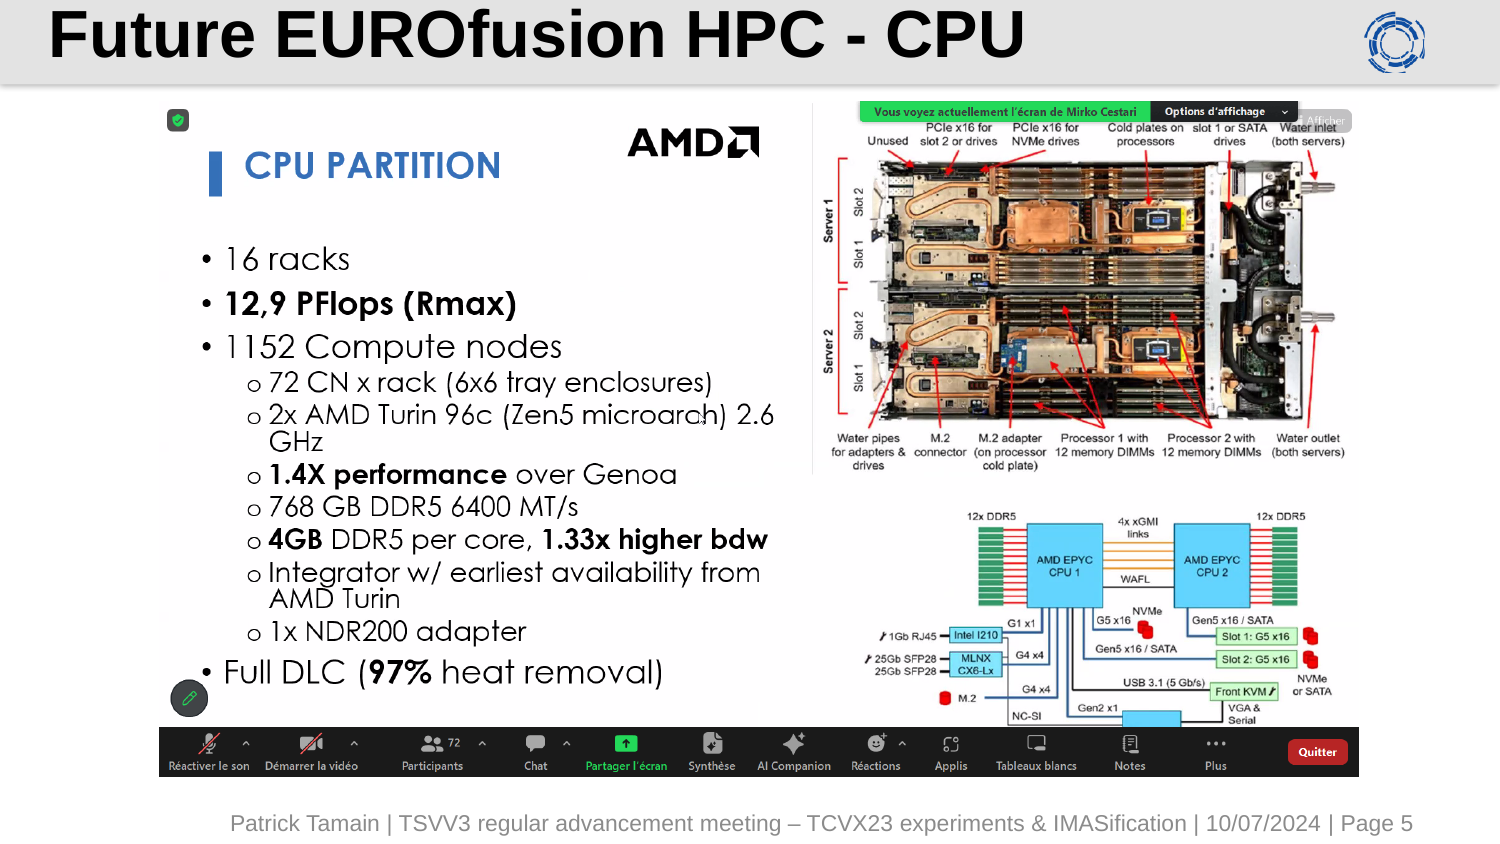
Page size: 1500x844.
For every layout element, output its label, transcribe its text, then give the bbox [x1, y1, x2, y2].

title Future EUROfusion HPC - CPU [34, 9, 1329, 66]
picture [159, 101, 1359, 777]
footer Patrick Tamain | TSVV3 regular advancement meeting – TCVX23 experiments & IMASification | 10/07/2024 | Page 5 [76, 805, 1429, 839]
